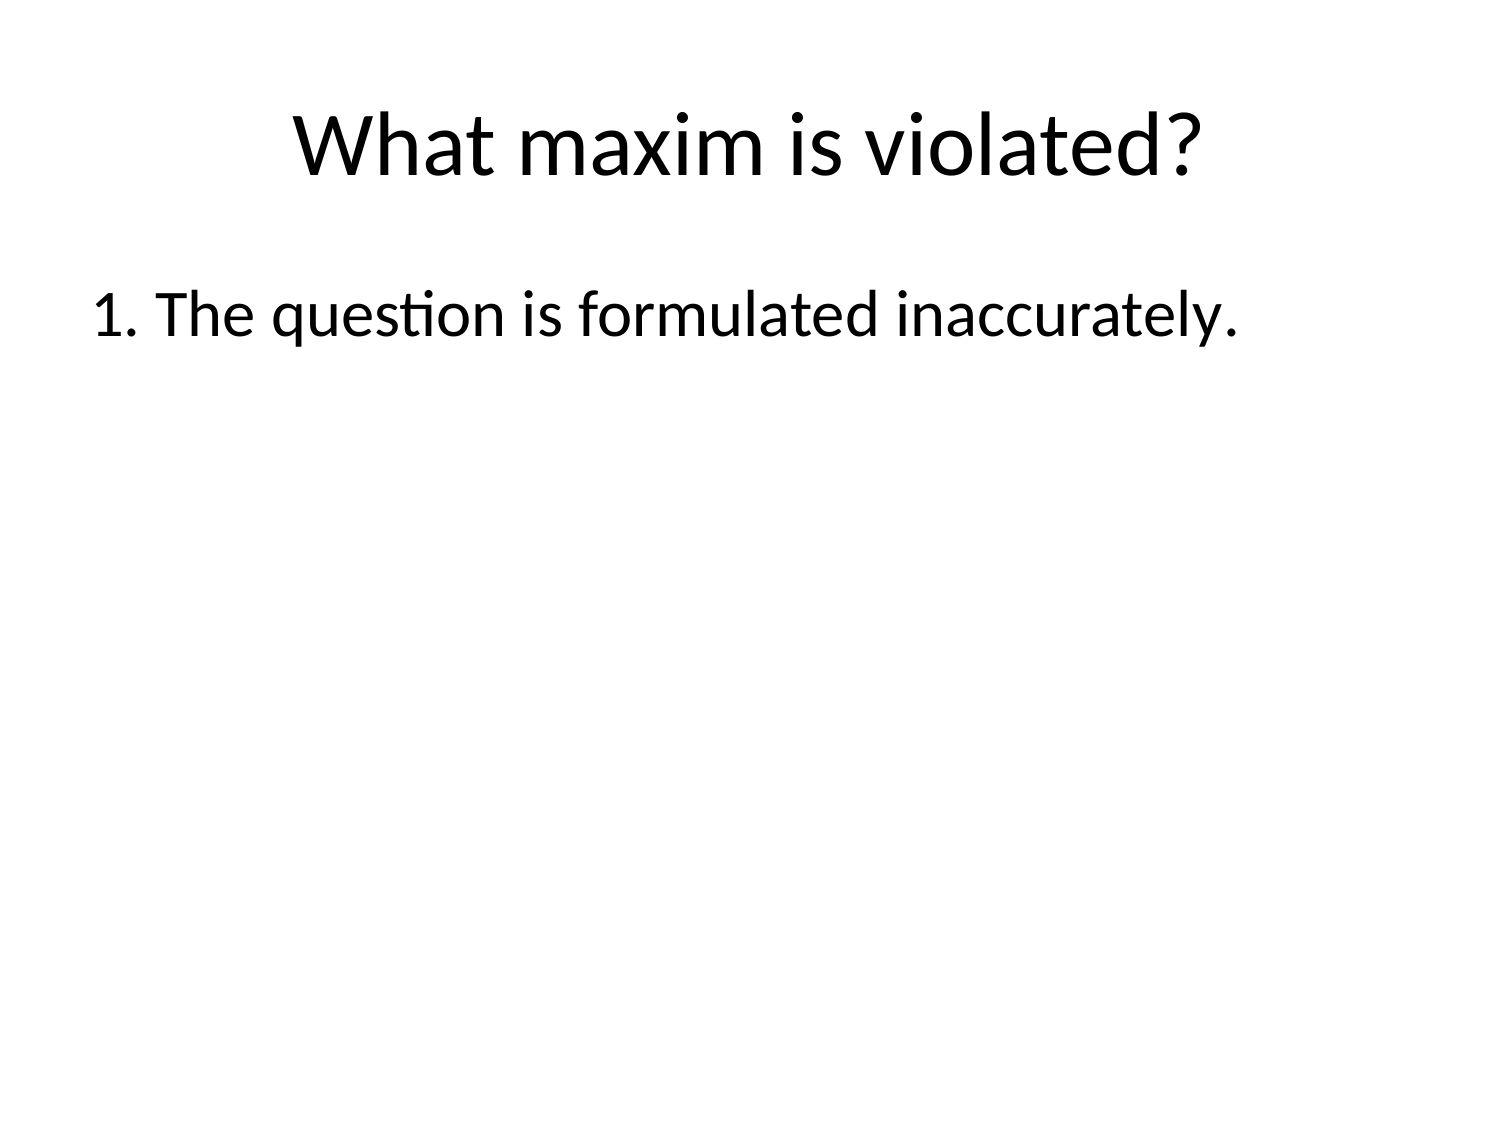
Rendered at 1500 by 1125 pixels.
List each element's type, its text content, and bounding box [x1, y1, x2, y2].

list 1. The question is formulated inaccurately. [75, 262, 1425, 1005]
title What maxim is violated? [75, 45, 1425, 233]
